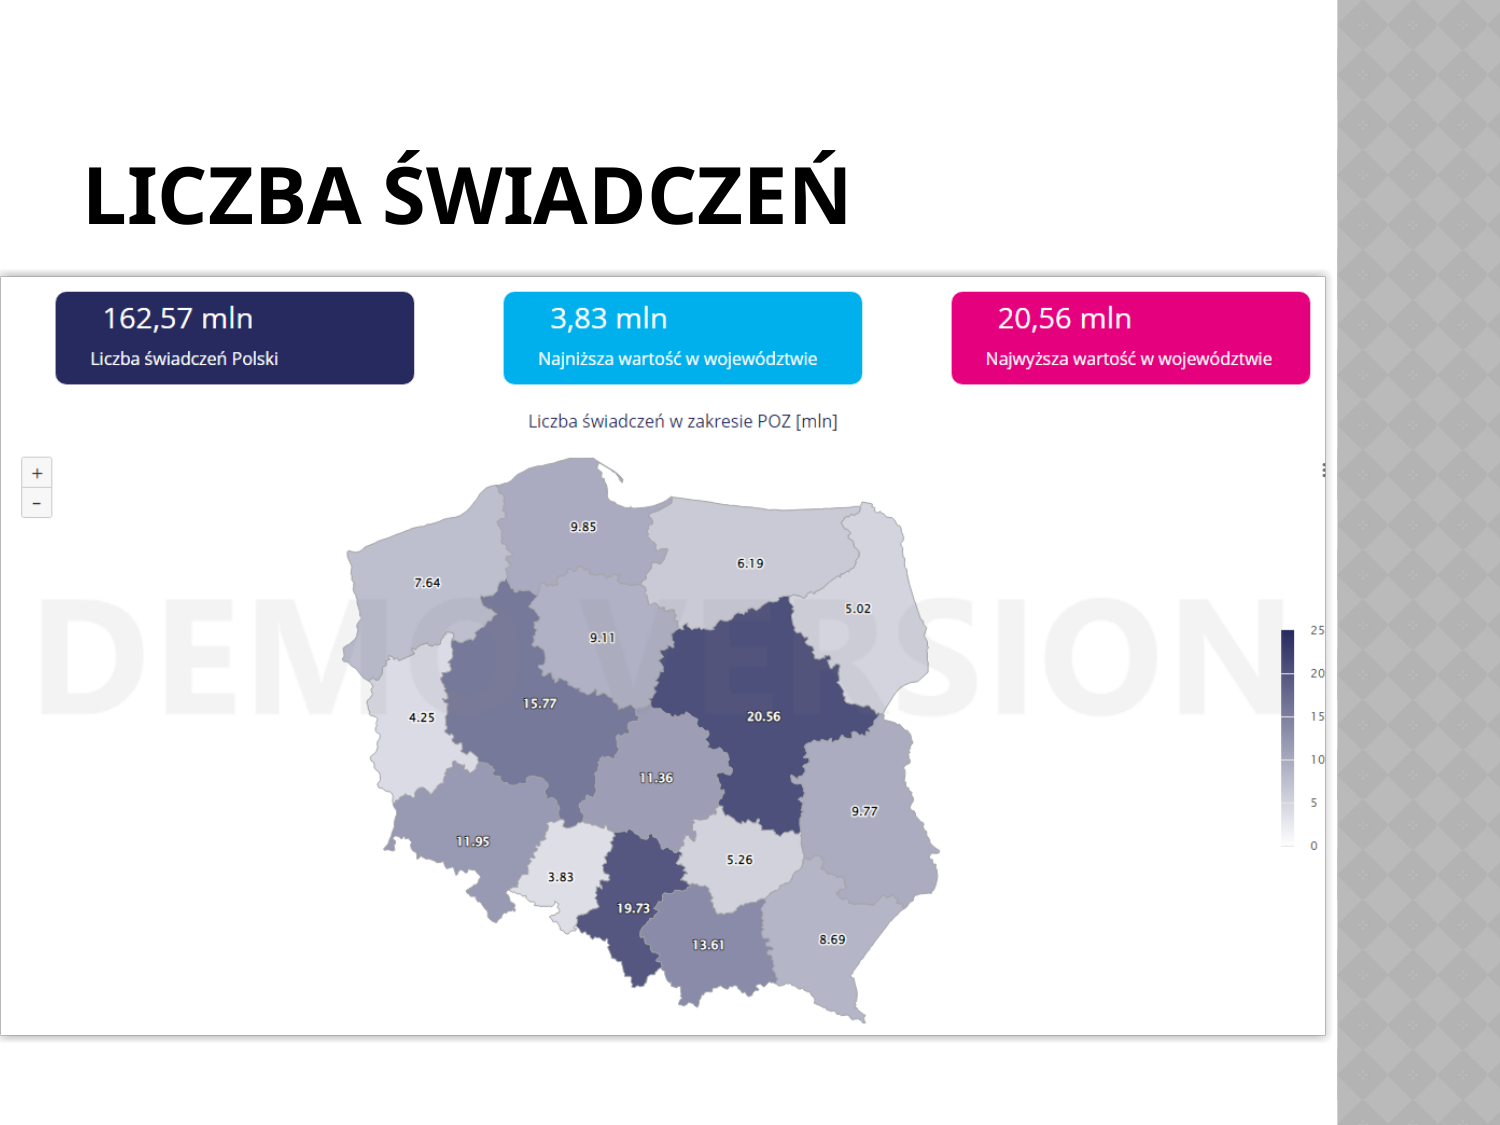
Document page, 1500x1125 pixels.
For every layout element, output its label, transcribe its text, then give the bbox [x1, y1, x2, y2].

title Liczba świadczeń [75, 52, 1263, 240]
picture [0, 266, 1335, 1044]
